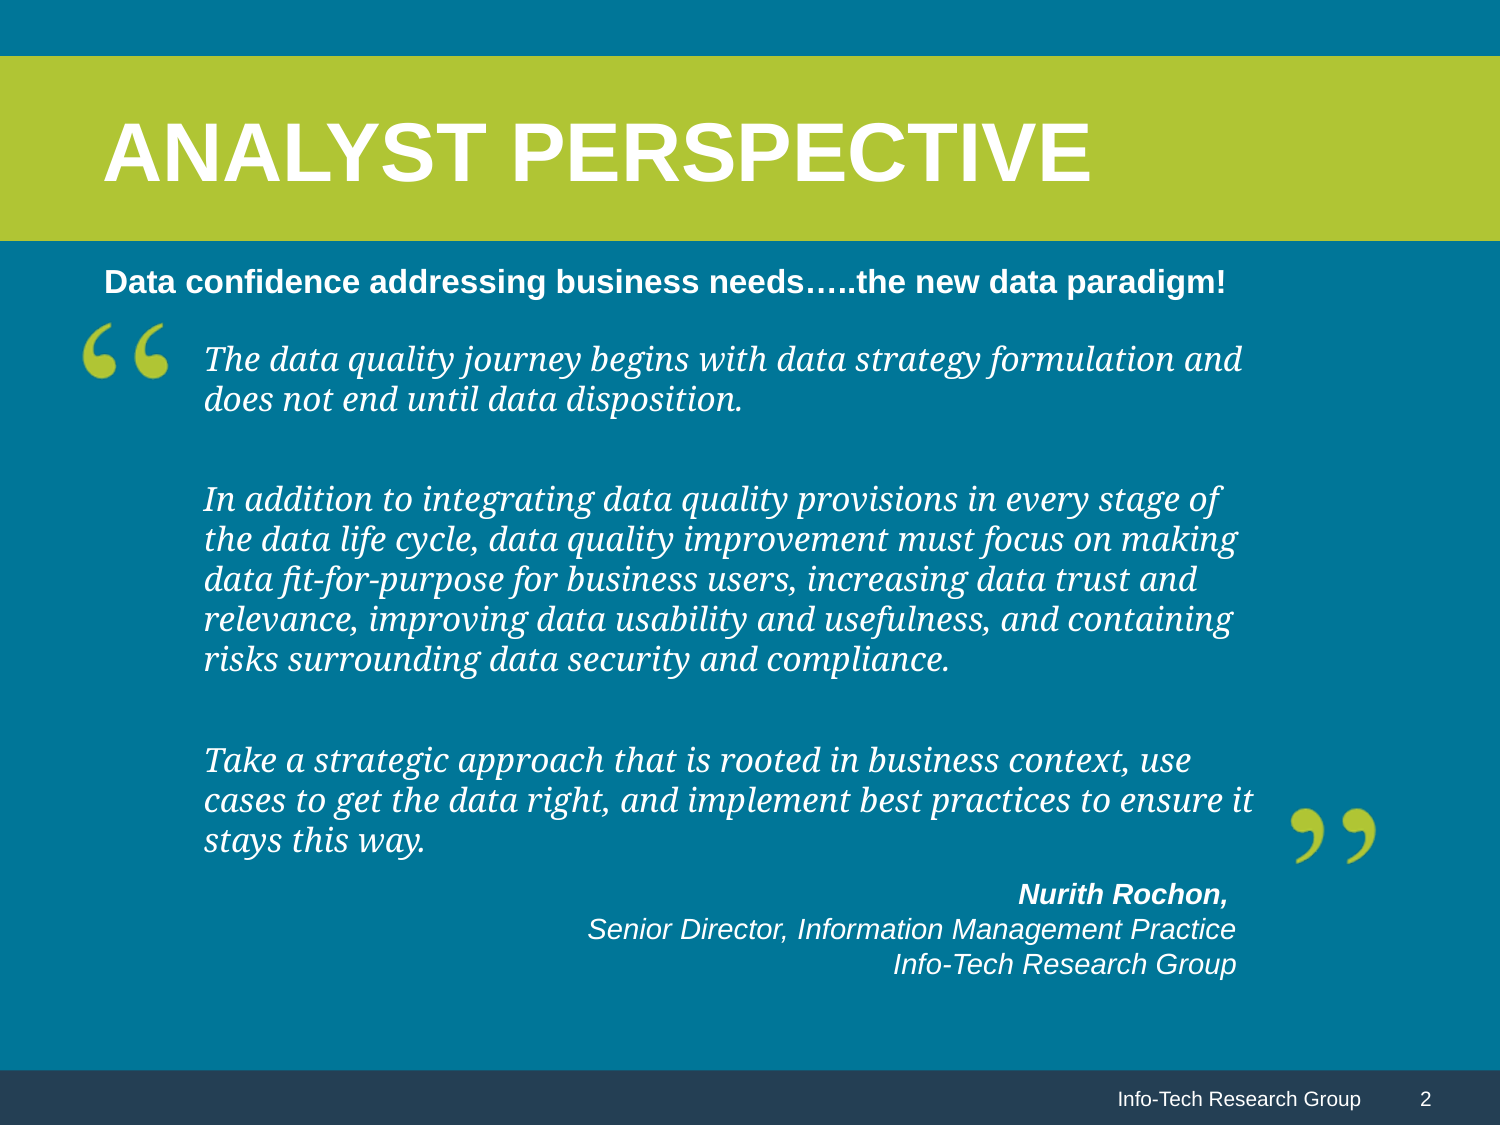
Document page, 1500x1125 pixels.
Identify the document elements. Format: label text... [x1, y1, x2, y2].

text_box Nurith Rochon, Senior Director, Information Management Practice Info-Tech Research Group [520, 868, 1252, 988]
text_box Data confidence addressing business needs…..the new data paradigm! [89, 253, 1430, 308]
text_box ANALYST PERSPECTIVE [0, 56, 1500, 241]
text_box The data quality journey begins with data strategy formulation and does not end until data disposition. In addition to integrating data quality provisions in every stage of the data life cycle, data quality improvement must focus on making data fit-for-purpose for business users, increasing data trust and relevance, improving data usability and usefulness, and containing risks surrounding data security and compliance. Take a strategic approach that is rooted in business context, use cases to get the data right, and implement best practices to ensure it stays this way. [188, 330, 1274, 997]
picture [1291, 808, 1324, 863]
picture [1343, 808, 1375, 864]
picture [83, 323, 116, 378]
picture [135, 323, 168, 379]
